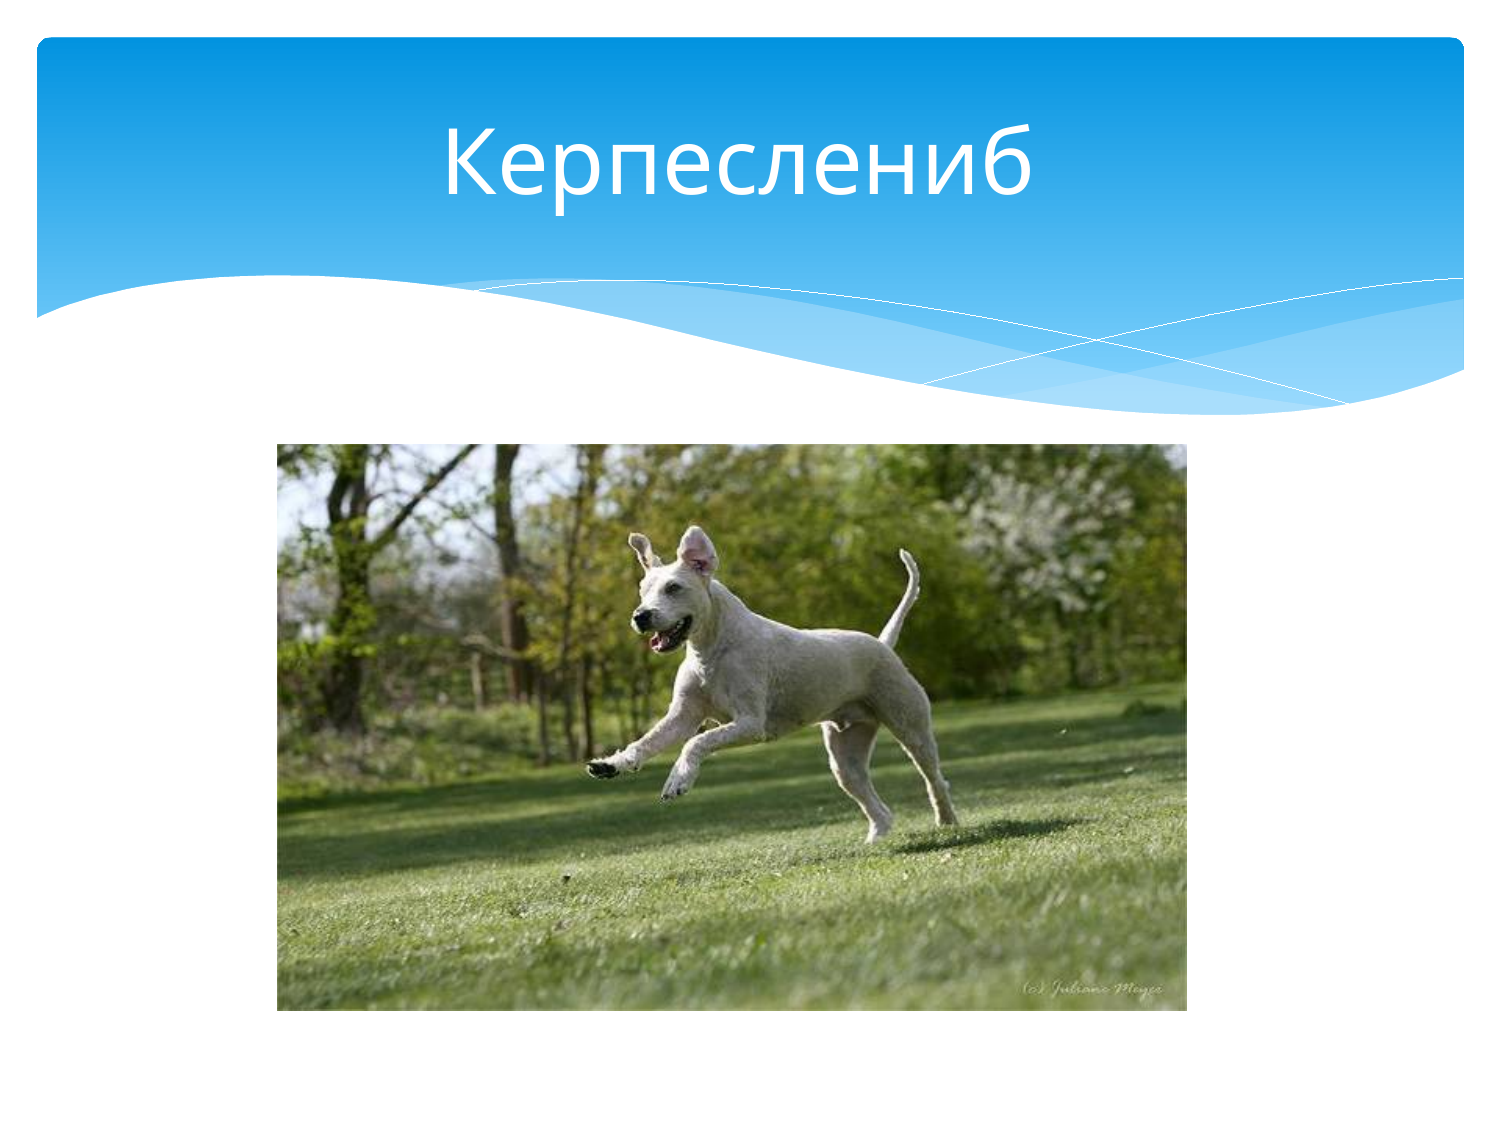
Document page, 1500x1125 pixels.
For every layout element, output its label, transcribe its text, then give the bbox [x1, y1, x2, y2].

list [277, 444, 1188, 1011]
title Керпеслениб [74, 55, 1426, 262]
